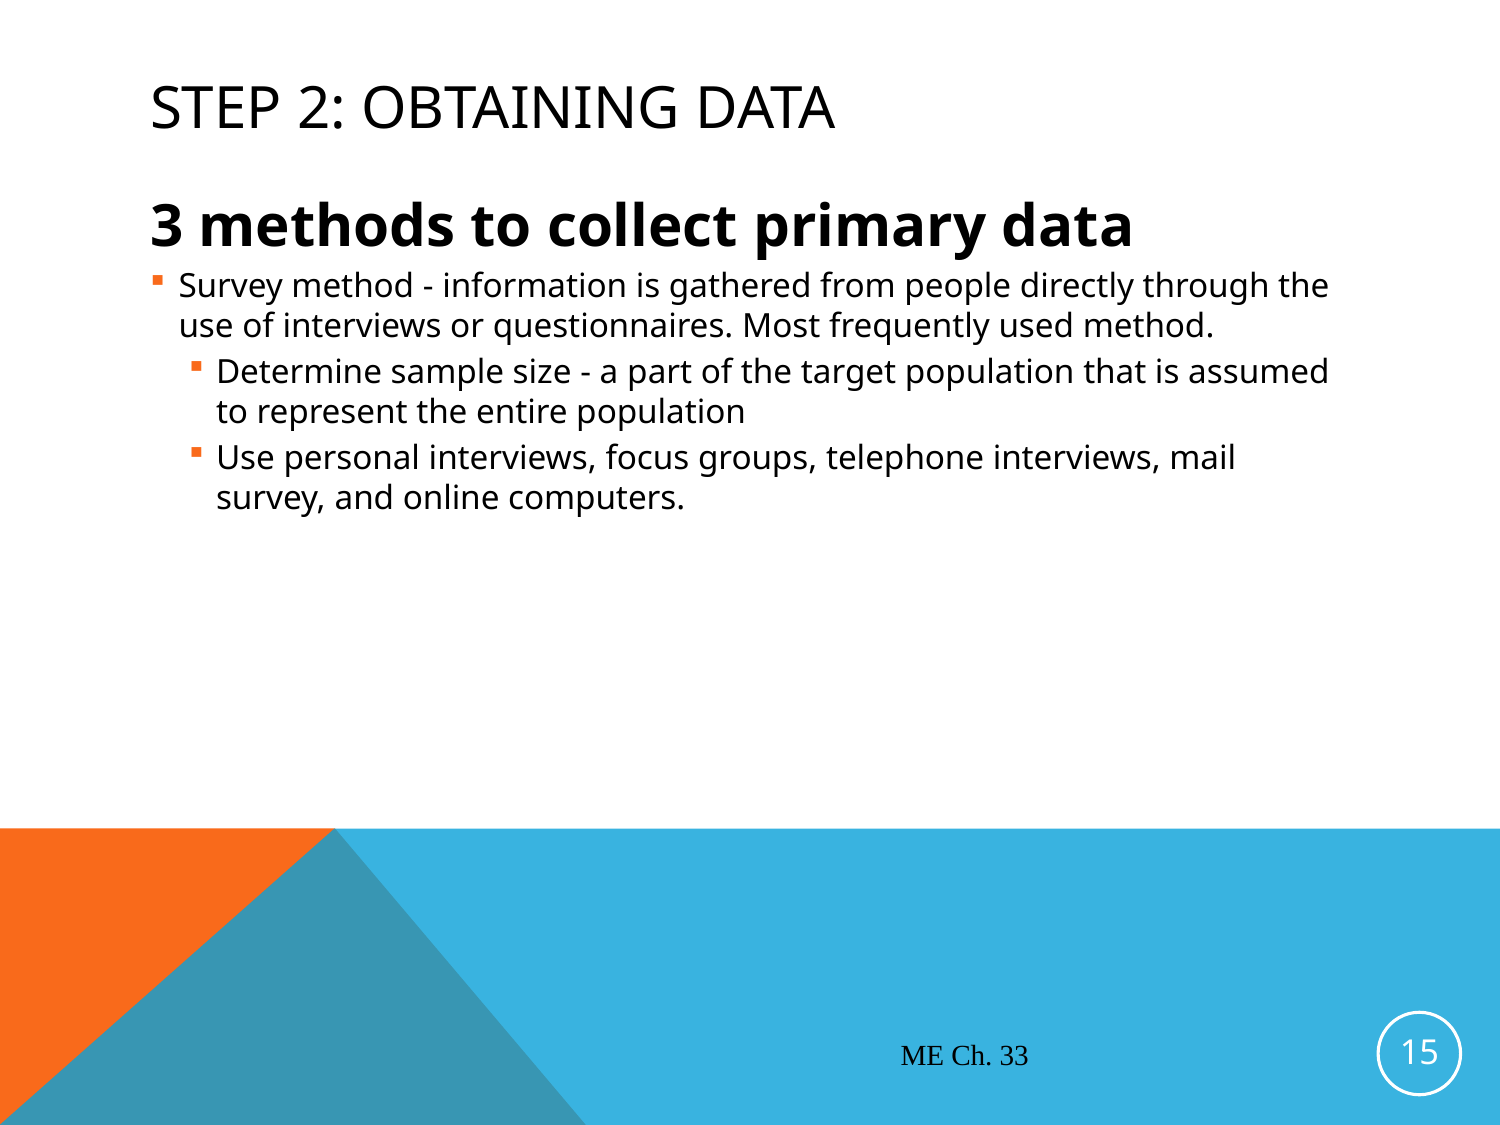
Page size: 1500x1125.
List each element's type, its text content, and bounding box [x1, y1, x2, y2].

slide_number 15 [1376, 1010, 1463, 1097]
title Step 2: Obtaining Data [135, 60, 1369, 150]
list 3 methods to collect primary data Survey method - information is gathered from people directly through the use of interviews or questionnaires. Most frequently used method. Determine sample size - a part of the target population that is assumed to represent the entire population Use personal interviews, focus groups, telephone interviews, mail survey, and online computers. [135, 180, 1369, 768]
footer ME Ch. 33 [577, 1031, 1352, 1076]
